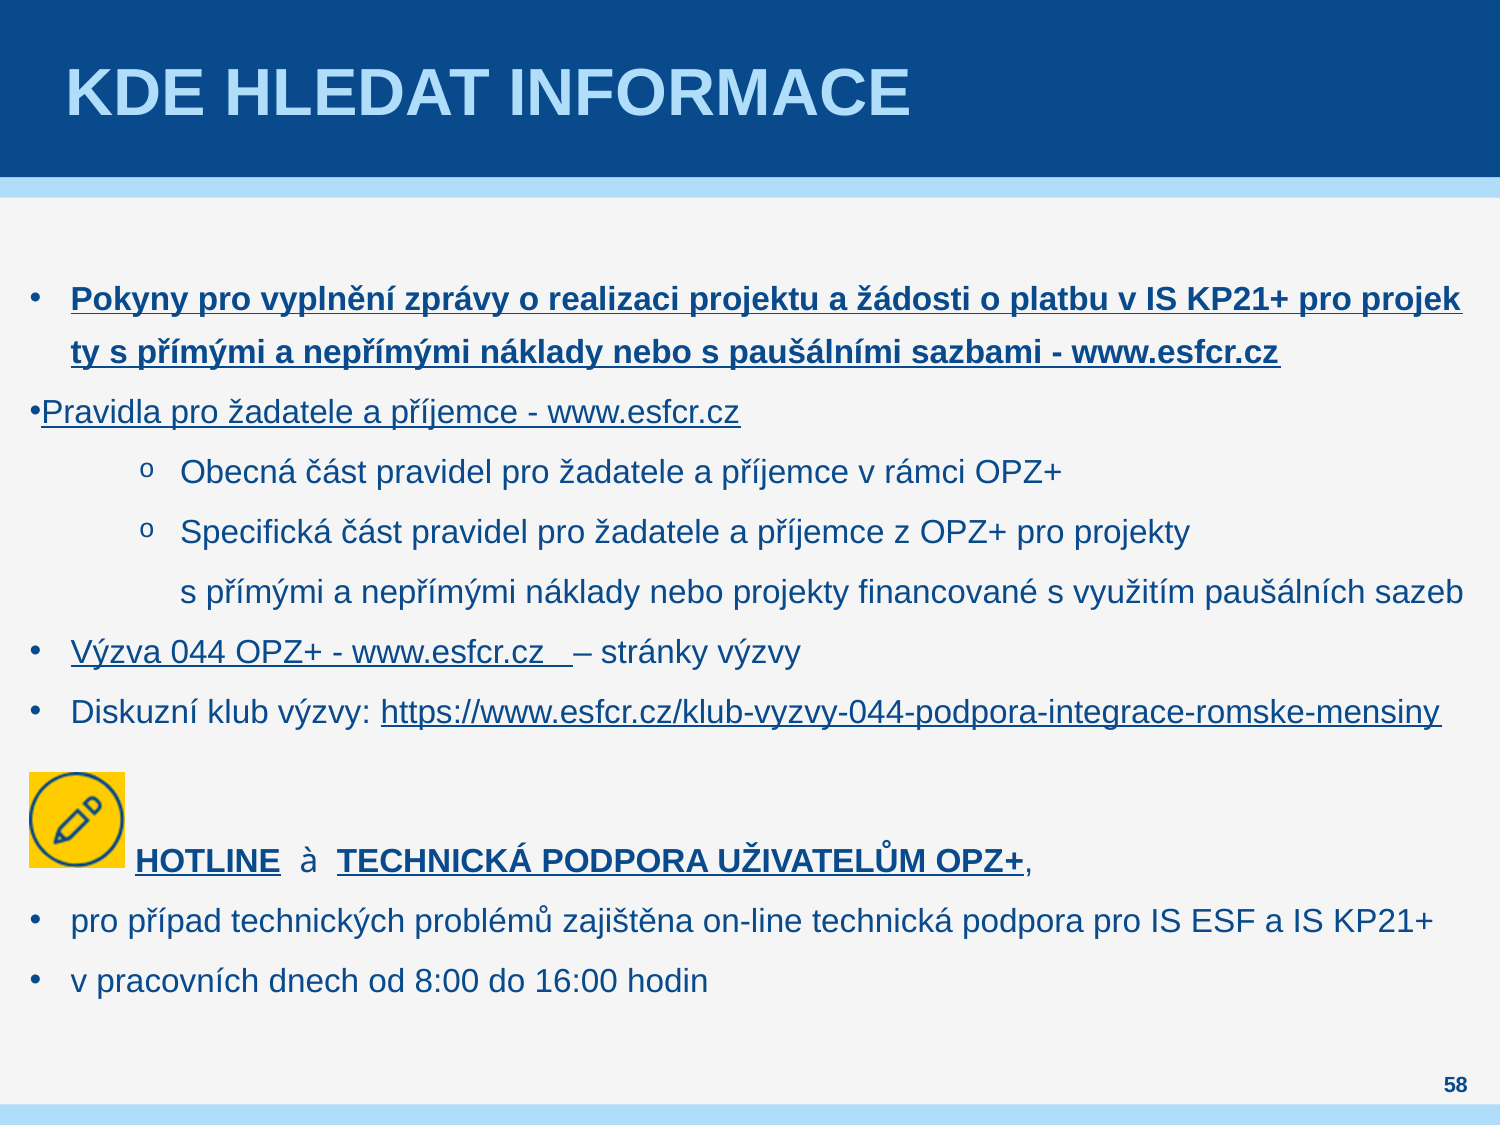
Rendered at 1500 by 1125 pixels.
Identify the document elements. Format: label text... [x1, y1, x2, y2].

slide_number 58 [1417, 1068, 1495, 1099]
title Kde hledat informace [59, 0, 1441, 178]
picture [29, 772, 125, 868]
list Pokyny pro vyplnění zprávy o realizaci projektu a žádosti o platbu v IS KP21+ pro projekty s přímými a nepřímými náklady nebo s paušálními sazbami - www.esfcr.cz Pravidla pro žadatele a příjemce - www.esfcr.cz Obecná část pravidel pro žadatele a příjemce v rámci OPZ+ Specifická část pravidel pro žadatele a příjemce z OPZ+ pro projekty s přímými a nepřímými náklady nebo projekty financované s využitím paušálních sazeb Výzva 044 OPZ+ - www.esfcr.cz – stránky výzvy Diskuzní klub výzvy: https://www.esfcr.cz/klub-vyzvy-044-podpora-integrace-romske-mensiny HOTLINE à TECHNICKÁ PODPORA UŽIVATELŮM OPZ+, pro případ technických problémů zajištěna on-line technická podpora pro IS ESF a IS KP21+ v pracovních dnech od 8:00 do 16:00 hodin [29, 257, 1471, 1099]
